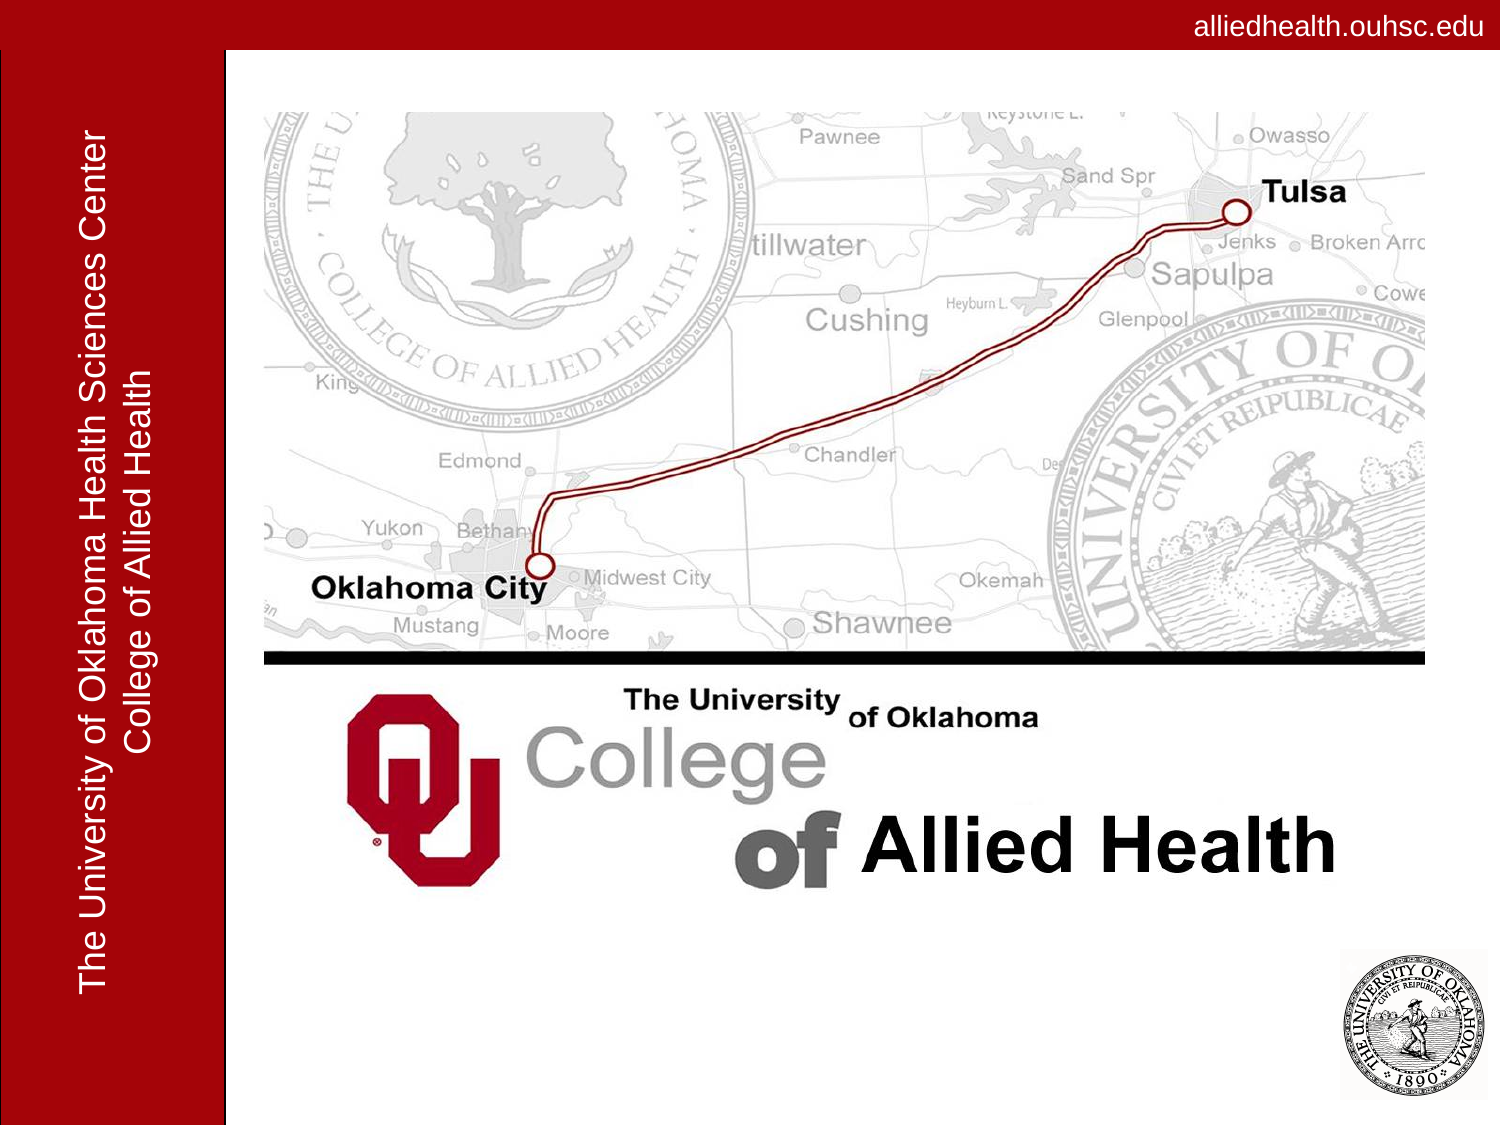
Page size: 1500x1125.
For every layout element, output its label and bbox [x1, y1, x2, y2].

picture [262, 112, 1426, 916]
picture [1340, 949, 1488, 1100]
